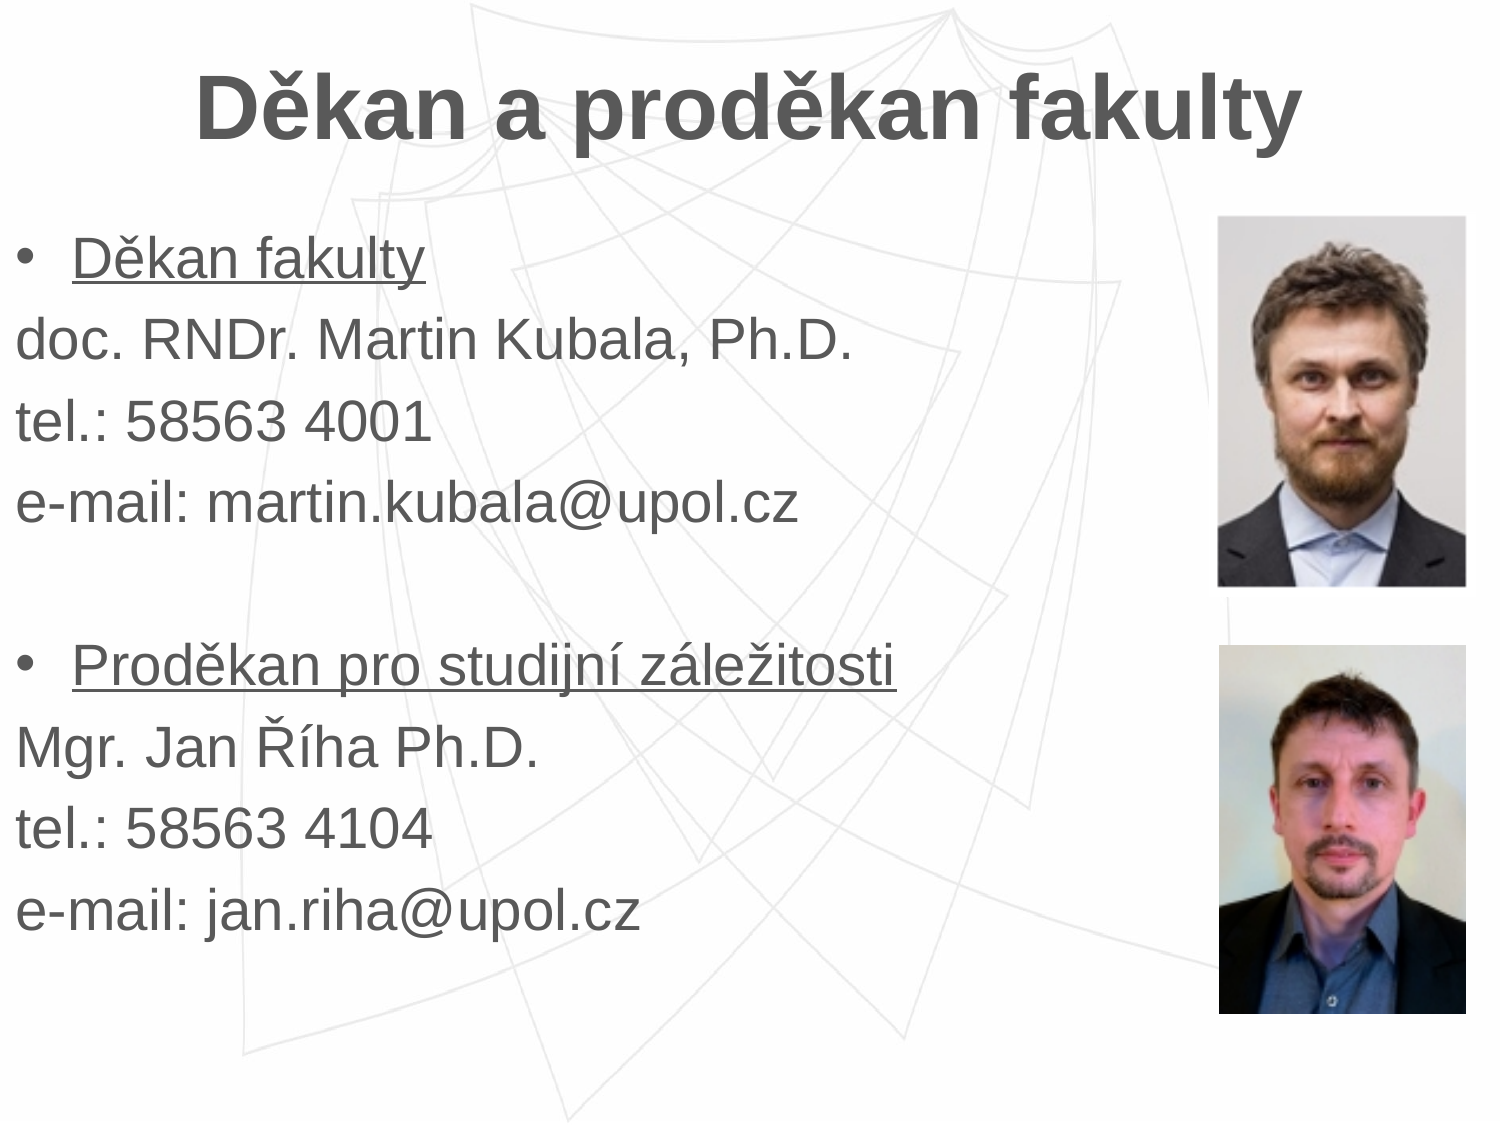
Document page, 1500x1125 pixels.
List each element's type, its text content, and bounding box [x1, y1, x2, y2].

title Děkan a proděkan fakulty [75, 8, 1425, 197]
picture [0, 0, 1500, 1125]
text_box Děkan fakulty doc. RNDr. Martin Kubala, Ph.D. tel.: 58563 4001 e-mail: martin.kubala@upol.cz Proděkan pro studijní záležitosti Mgr. Jan Říha Ph.D. tel.: 58563 4104 e-mail: jan.riha@upol.cz [0, 212, 1210, 1125]
